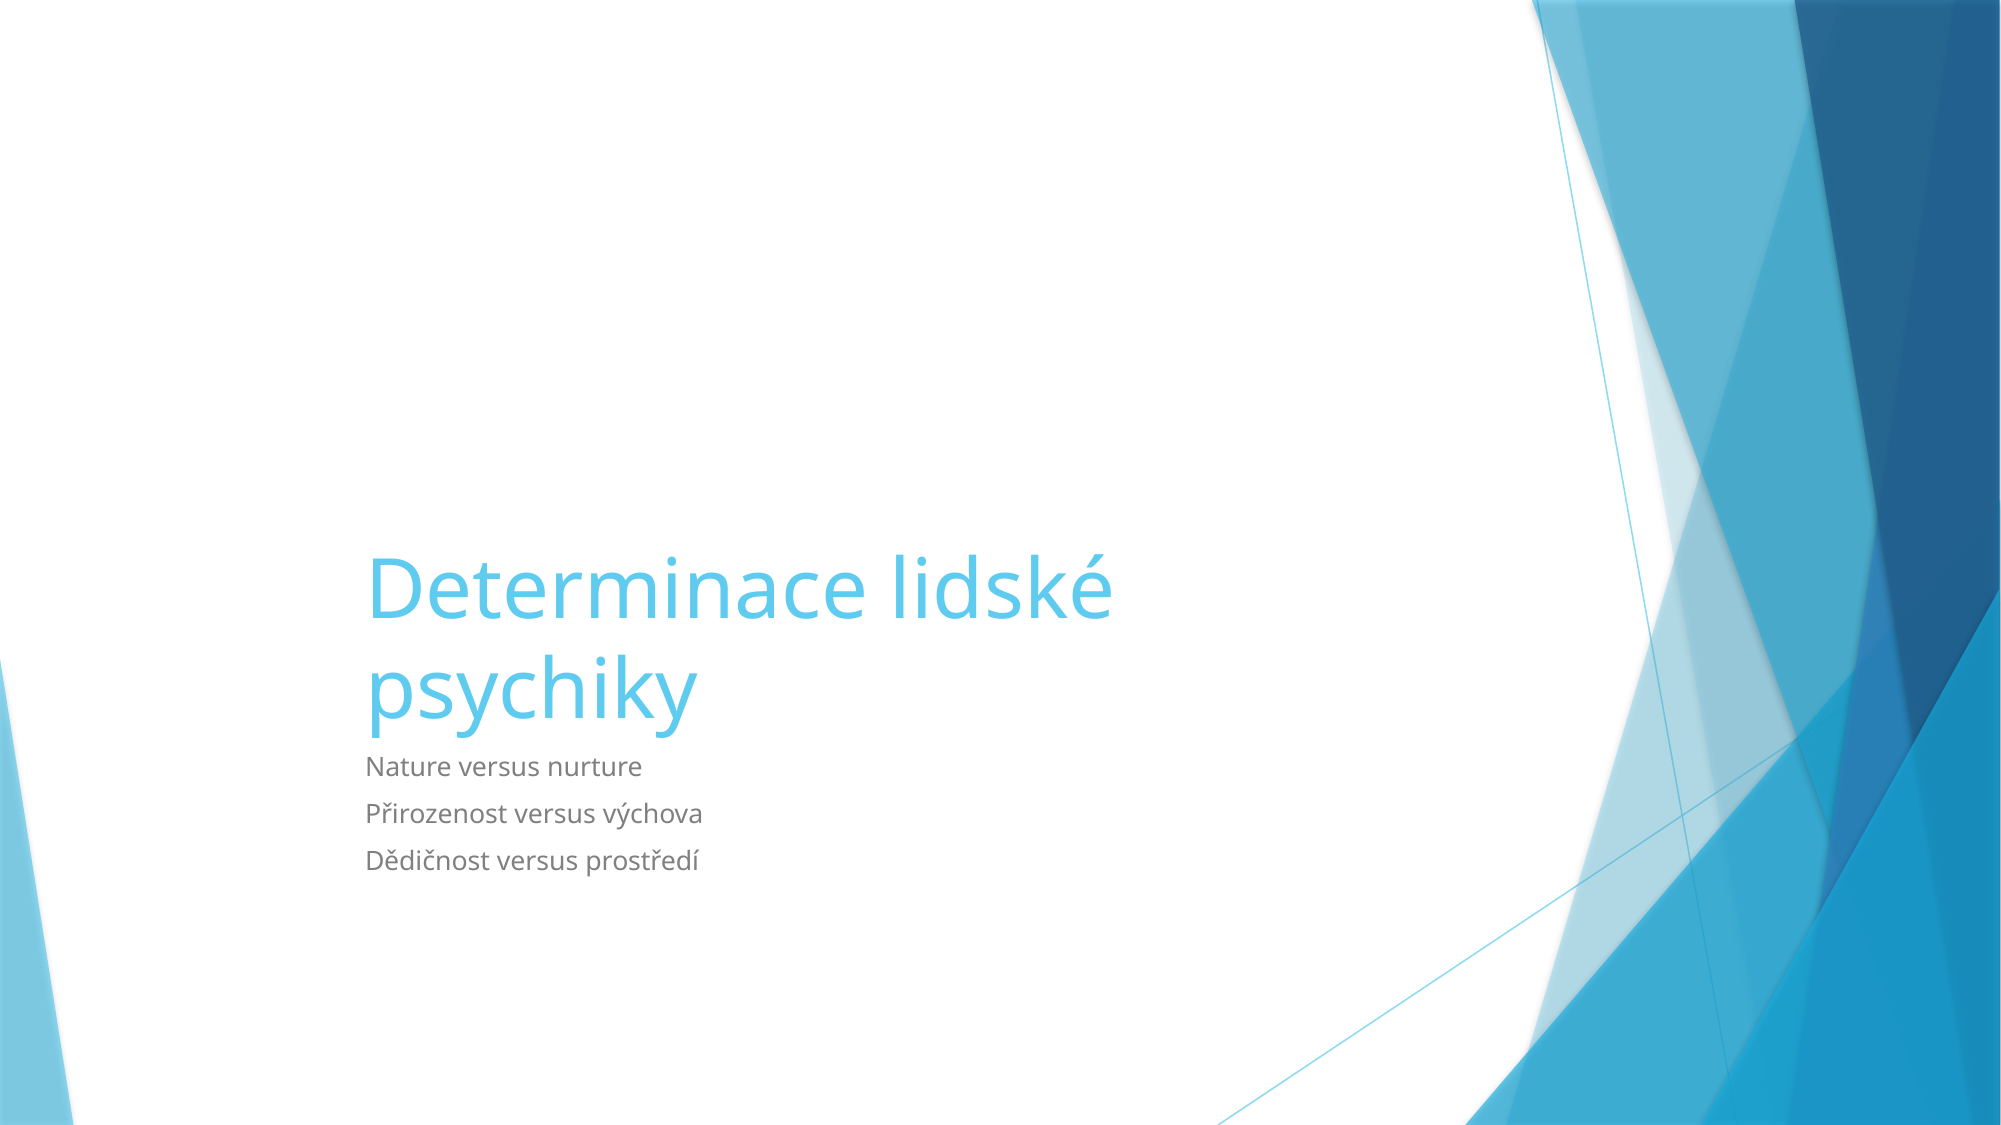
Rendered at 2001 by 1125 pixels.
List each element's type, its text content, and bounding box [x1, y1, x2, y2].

title Determinace lidské psychiky [350, 442, 1392, 742]
list Nature versus nurture Přirozenost versus výchova Dědičnost versus prostředí [350, 742, 1392, 884]
